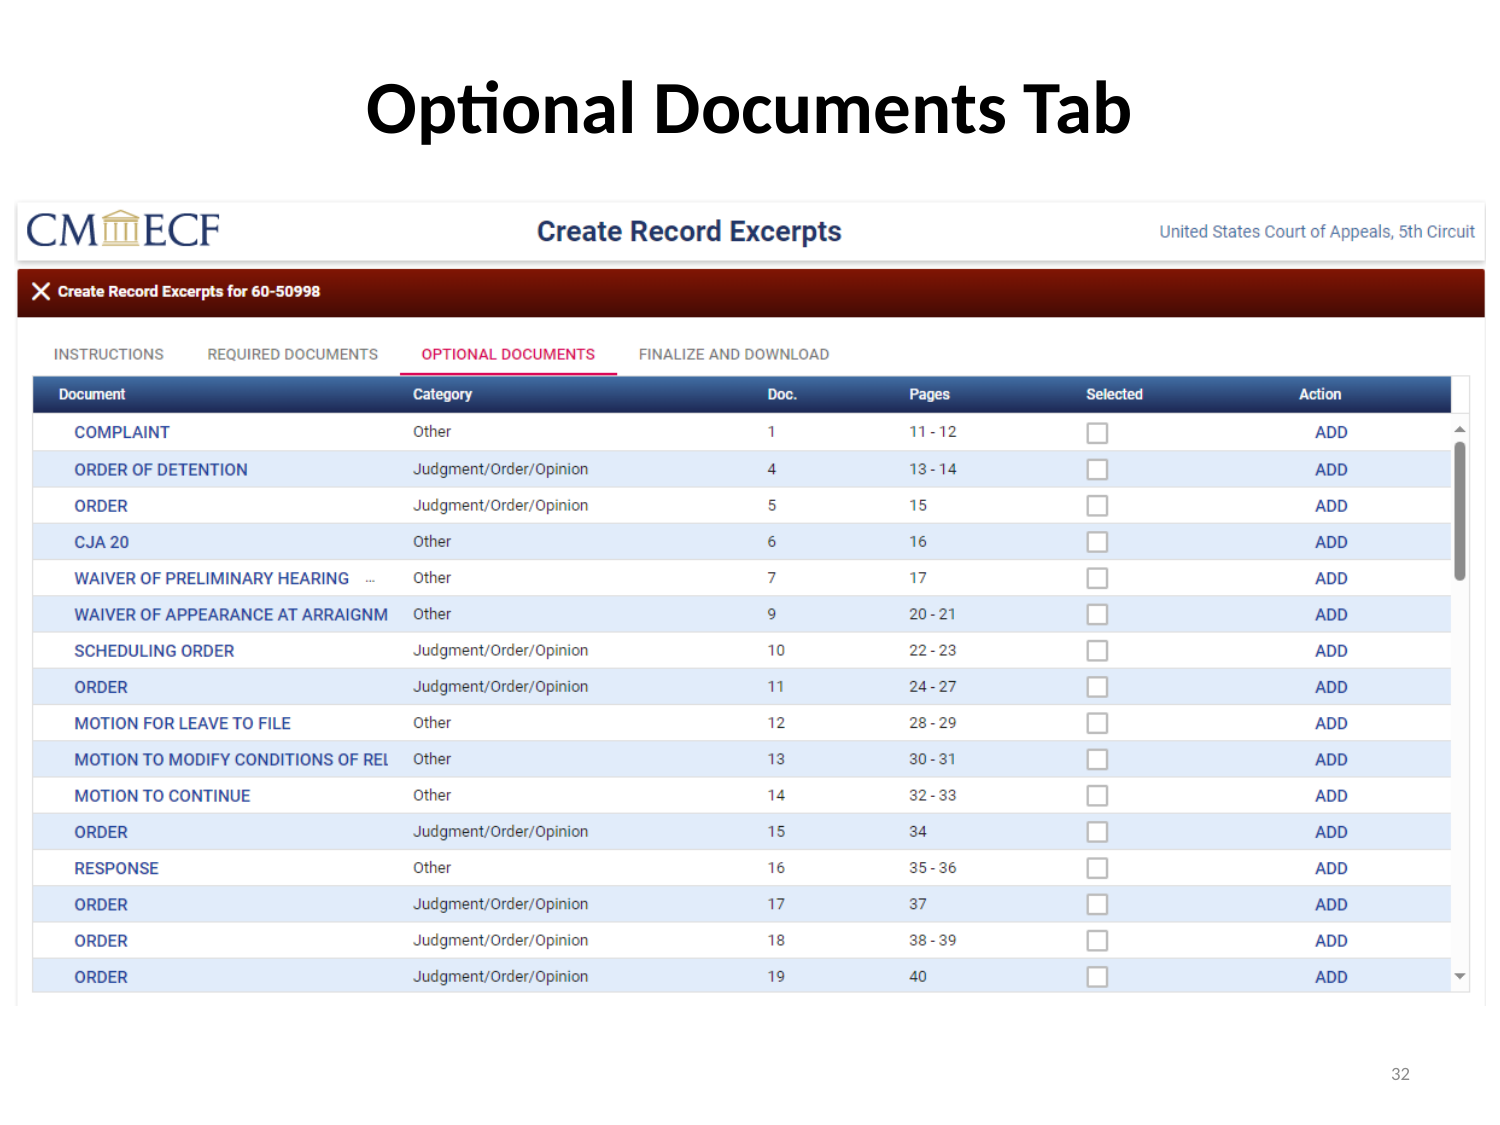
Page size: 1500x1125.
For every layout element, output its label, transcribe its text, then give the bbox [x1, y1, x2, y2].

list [14, 199, 1486, 1006]
slide_number 32 [1074, 1042, 1425, 1103]
title Optional Documents Tab [75, 45, 1425, 163]
